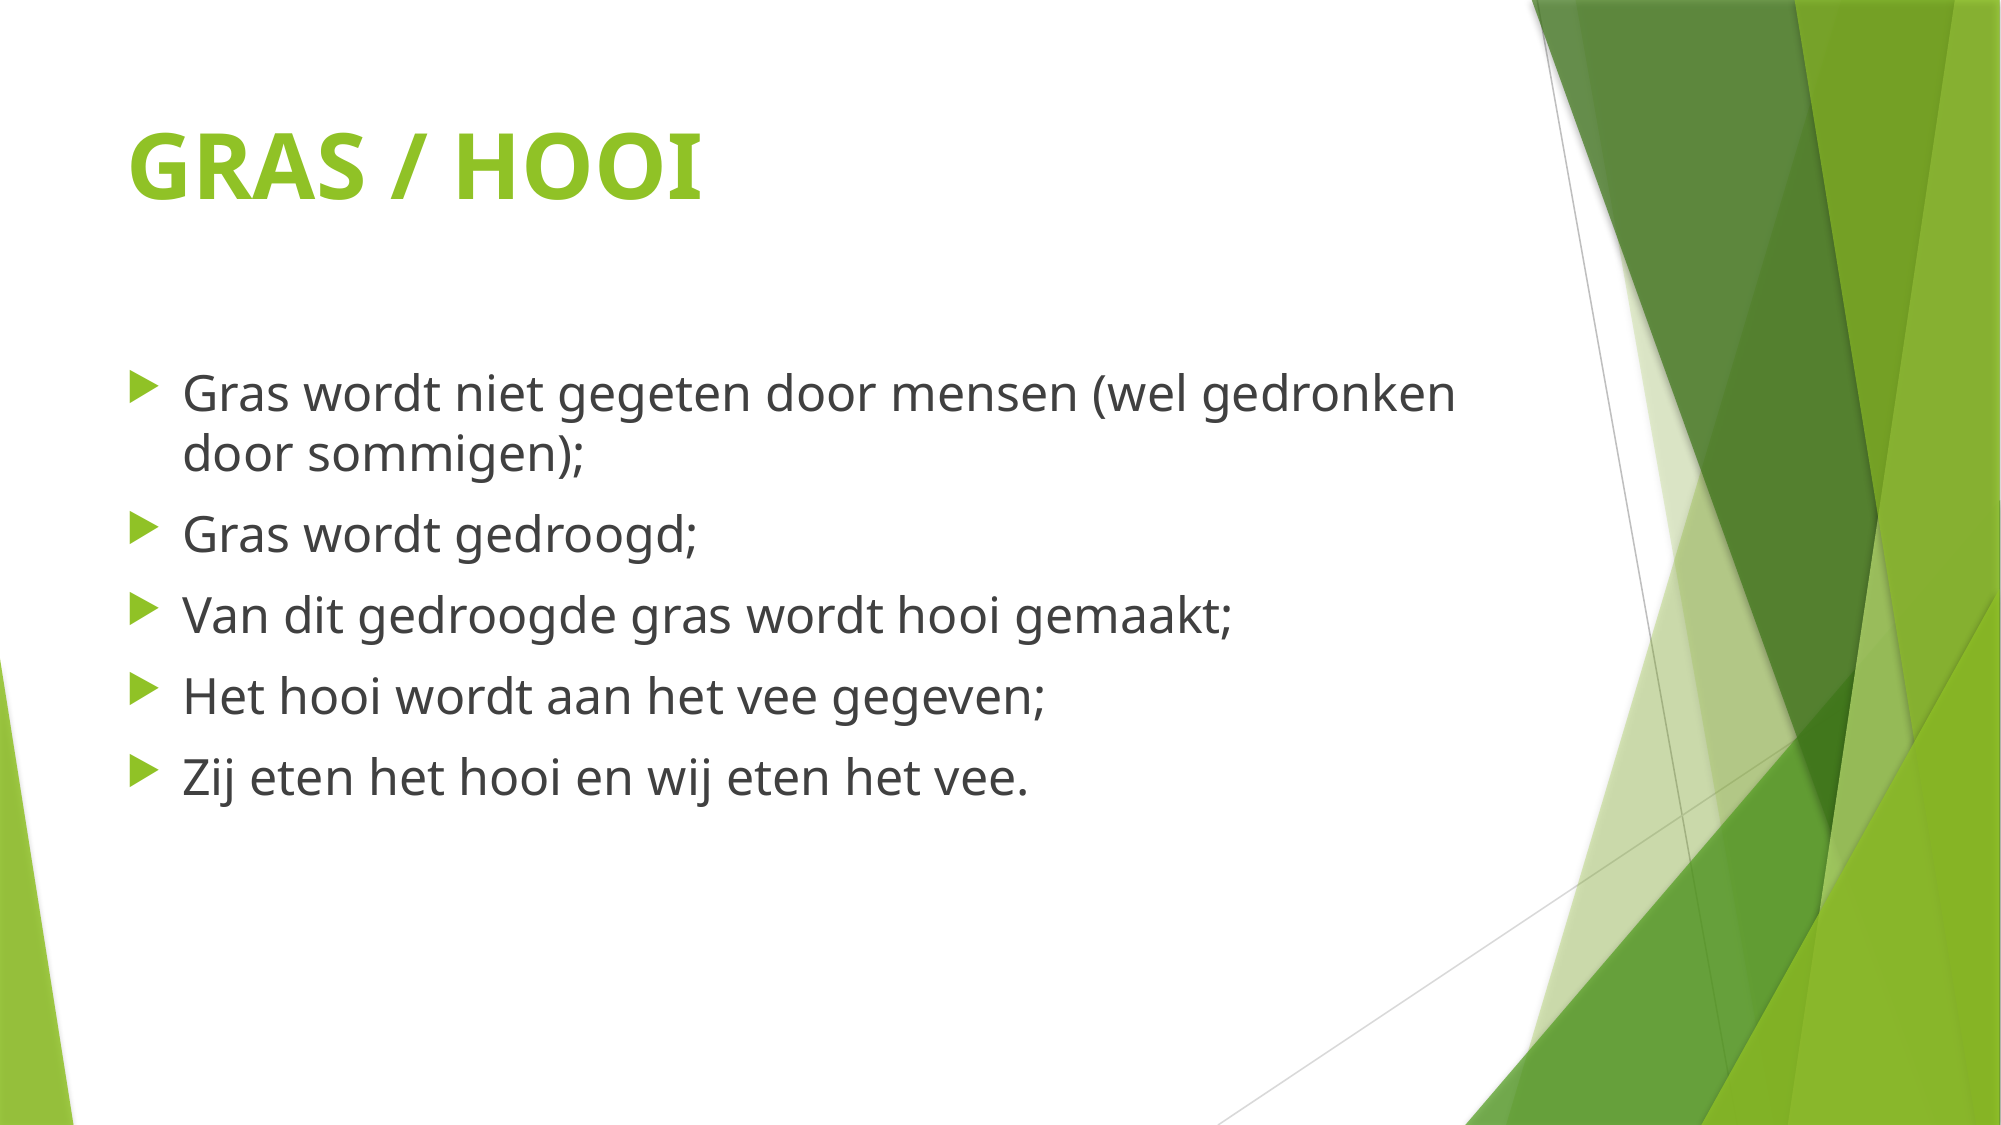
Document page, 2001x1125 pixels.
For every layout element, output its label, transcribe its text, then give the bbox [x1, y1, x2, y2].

list Gras wordt niet gegeten door mensen (wel gedronken door sommigen); Gras wordt gedroogd; Van dit gedroogde gras wordt hooi gemaakt; Het hooi wordt aan het vee gegeven; Zij eten het hooi en wij eten het vee. [111, 354, 1522, 992]
title GRAS / HOOI [111, 99, 1522, 317]
